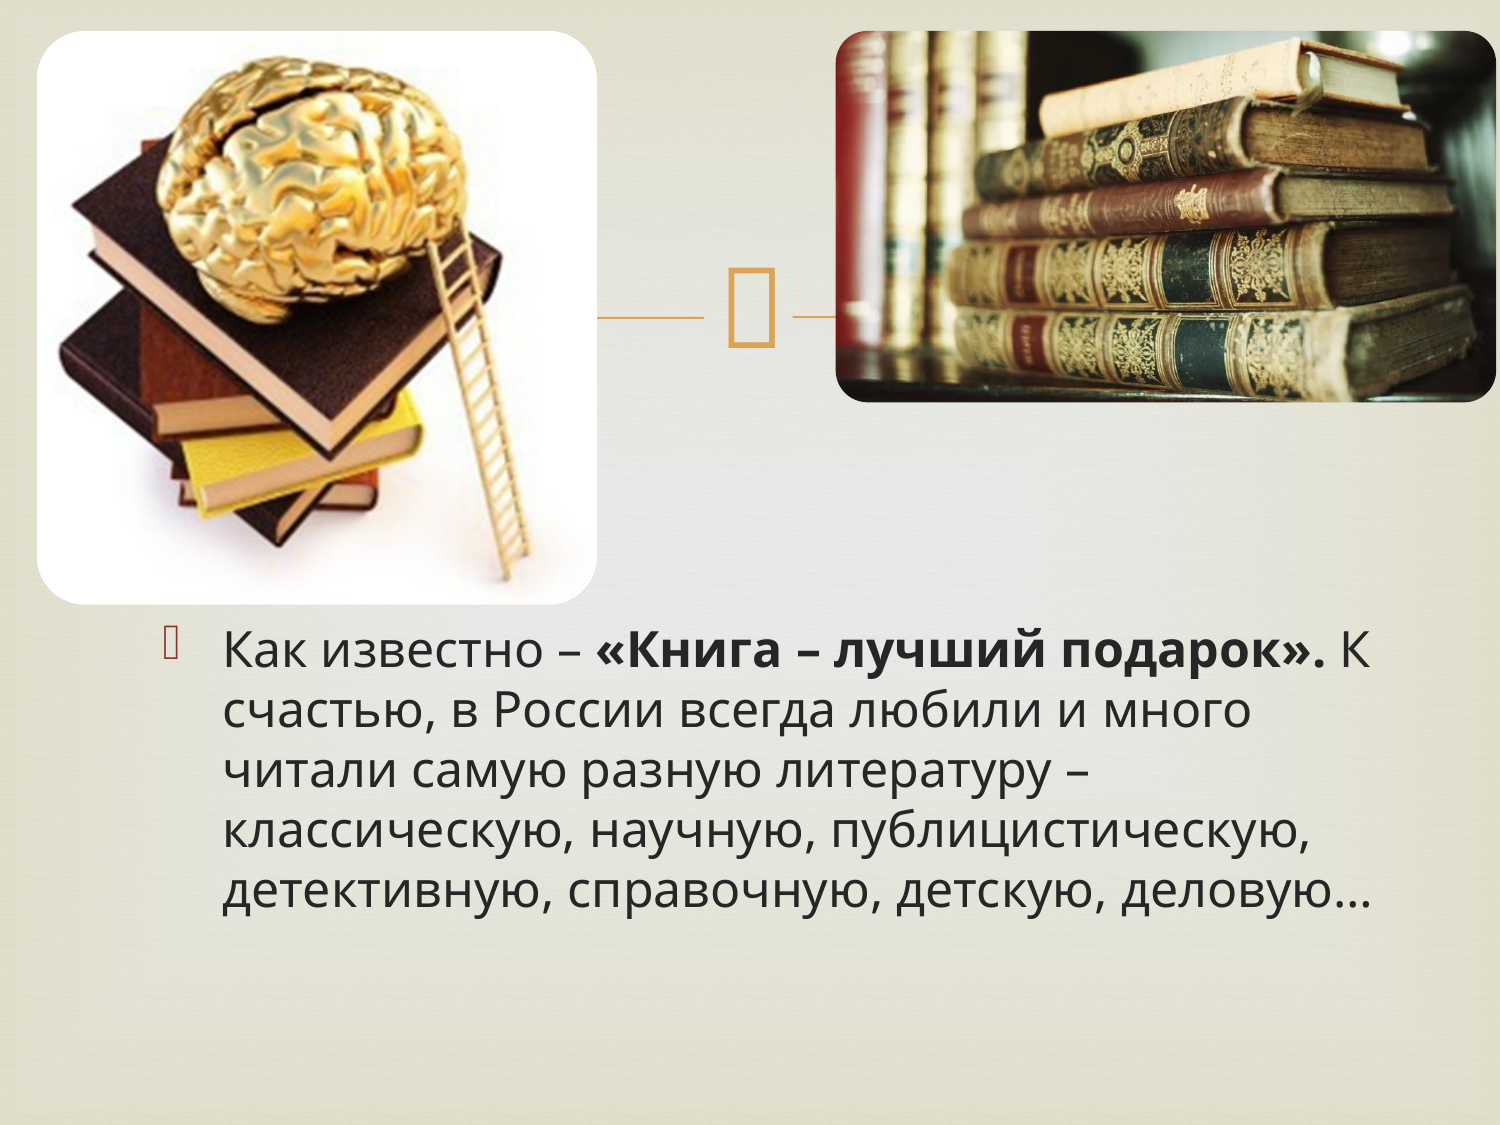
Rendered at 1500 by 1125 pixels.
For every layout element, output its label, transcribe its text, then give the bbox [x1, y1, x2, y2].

list Как известно – «Книга – лучший подарок». К счастью, в России всегда любили и много читали самую разную литературу – классическую, научную, публицистическую, детективную, справочную, детскую, деловую… [147, 609, 1419, 1125]
picture [36, 30, 598, 606]
picture [835, 30, 1497, 403]
